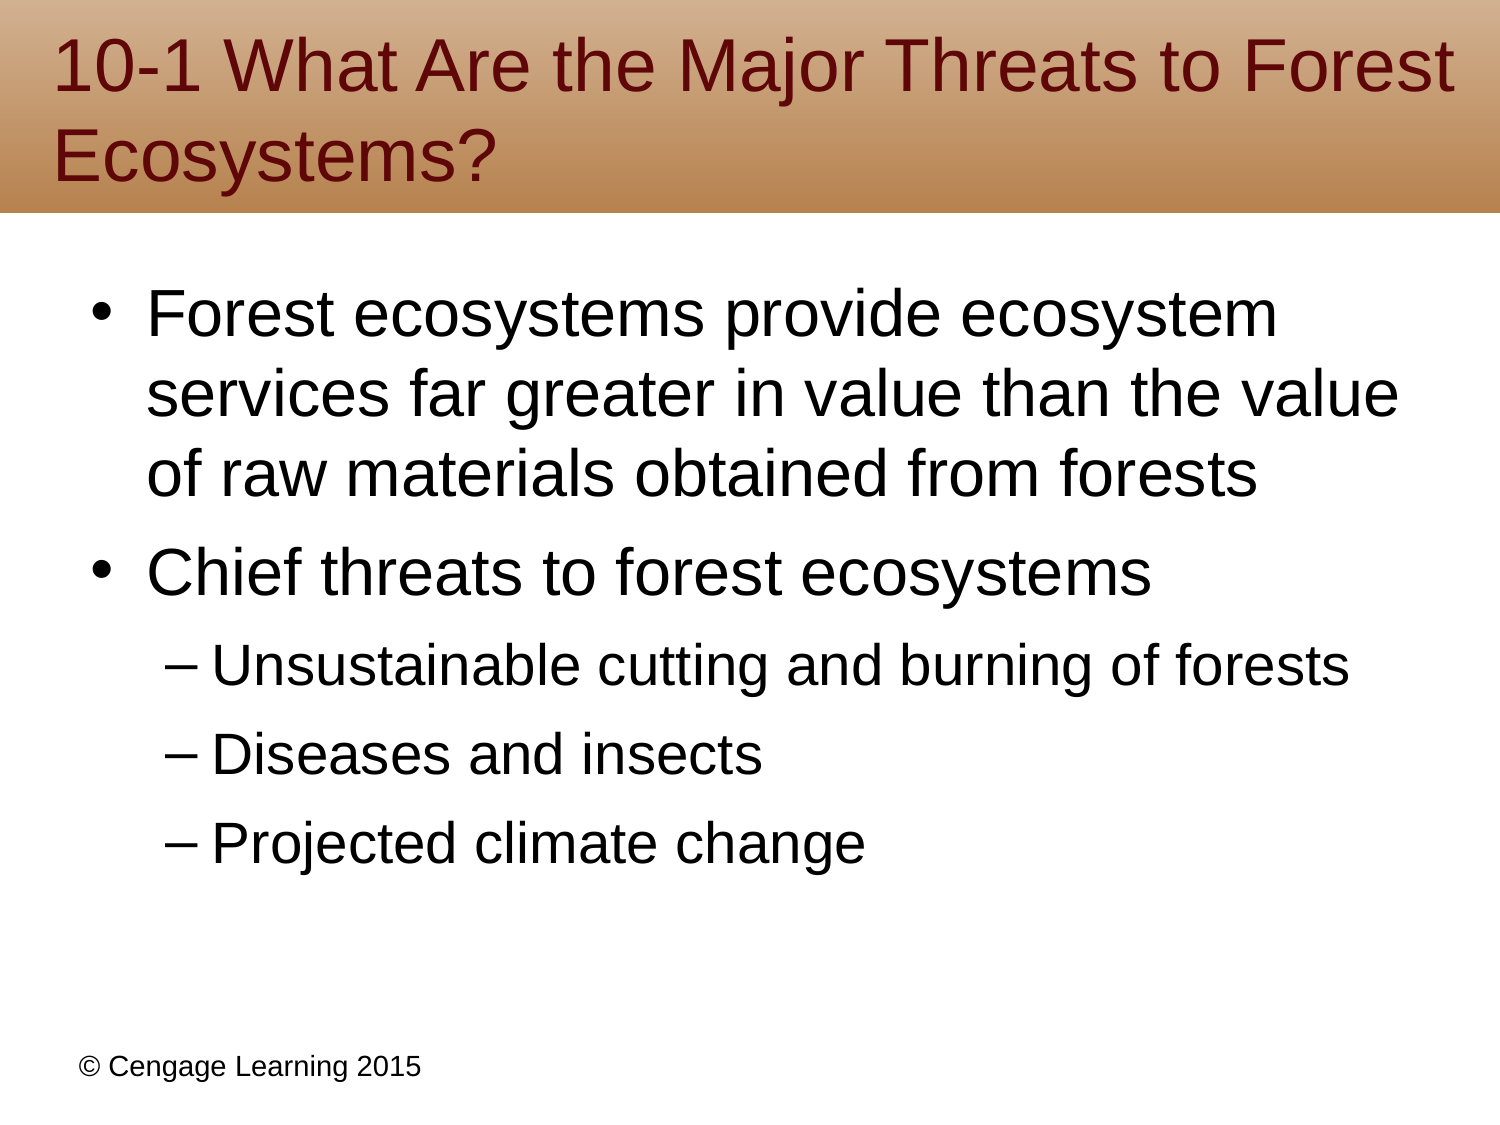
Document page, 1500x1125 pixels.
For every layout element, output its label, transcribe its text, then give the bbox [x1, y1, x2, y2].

list Forest ecosystems provide ecosystem services far greater in value than the value of raw materials obtained from forests Chief threats to forest ecosystems Unsustainable cutting and burning of forests Diseases and insects Projected climate change [74, 262, 1426, 1101]
title 10-1 What Are the Major Threats to Forest Ecosystems? [0, 0, 1500, 213]
